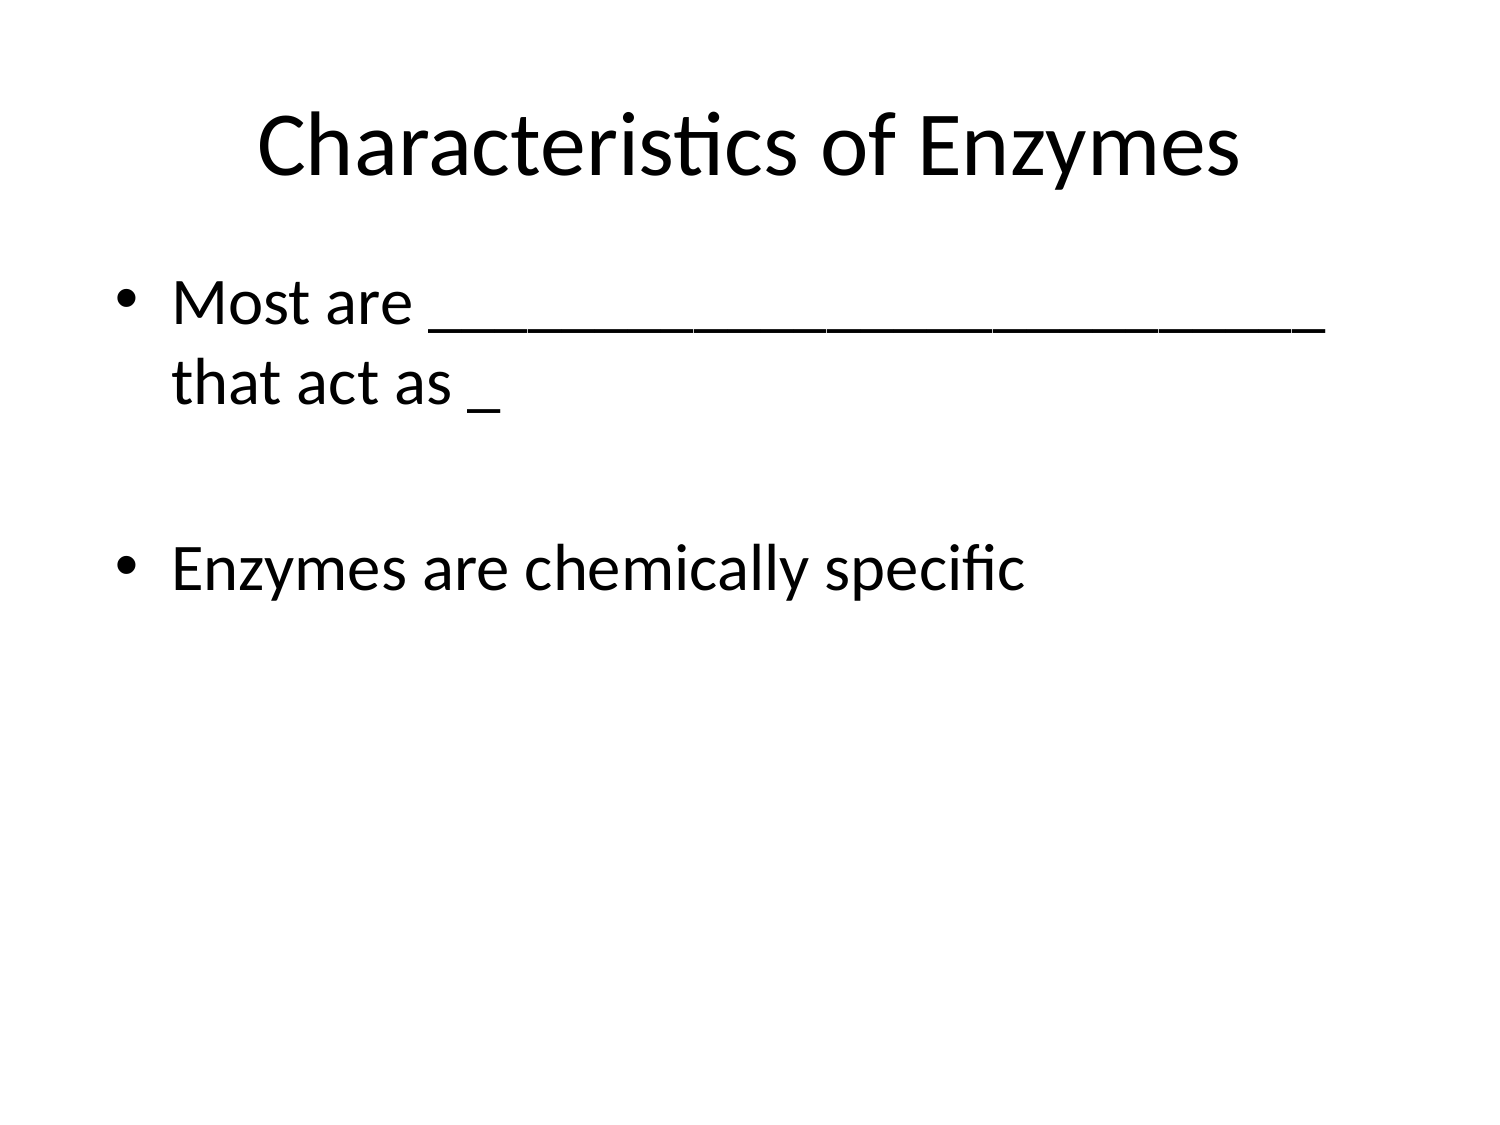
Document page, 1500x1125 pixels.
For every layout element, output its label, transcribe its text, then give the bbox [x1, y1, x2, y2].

title Characteristics of Enzymes [75, 45, 1425, 233]
list Most are ___________________________ that act as _ Enzymes are chemically specific [99, 249, 1406, 1082]
